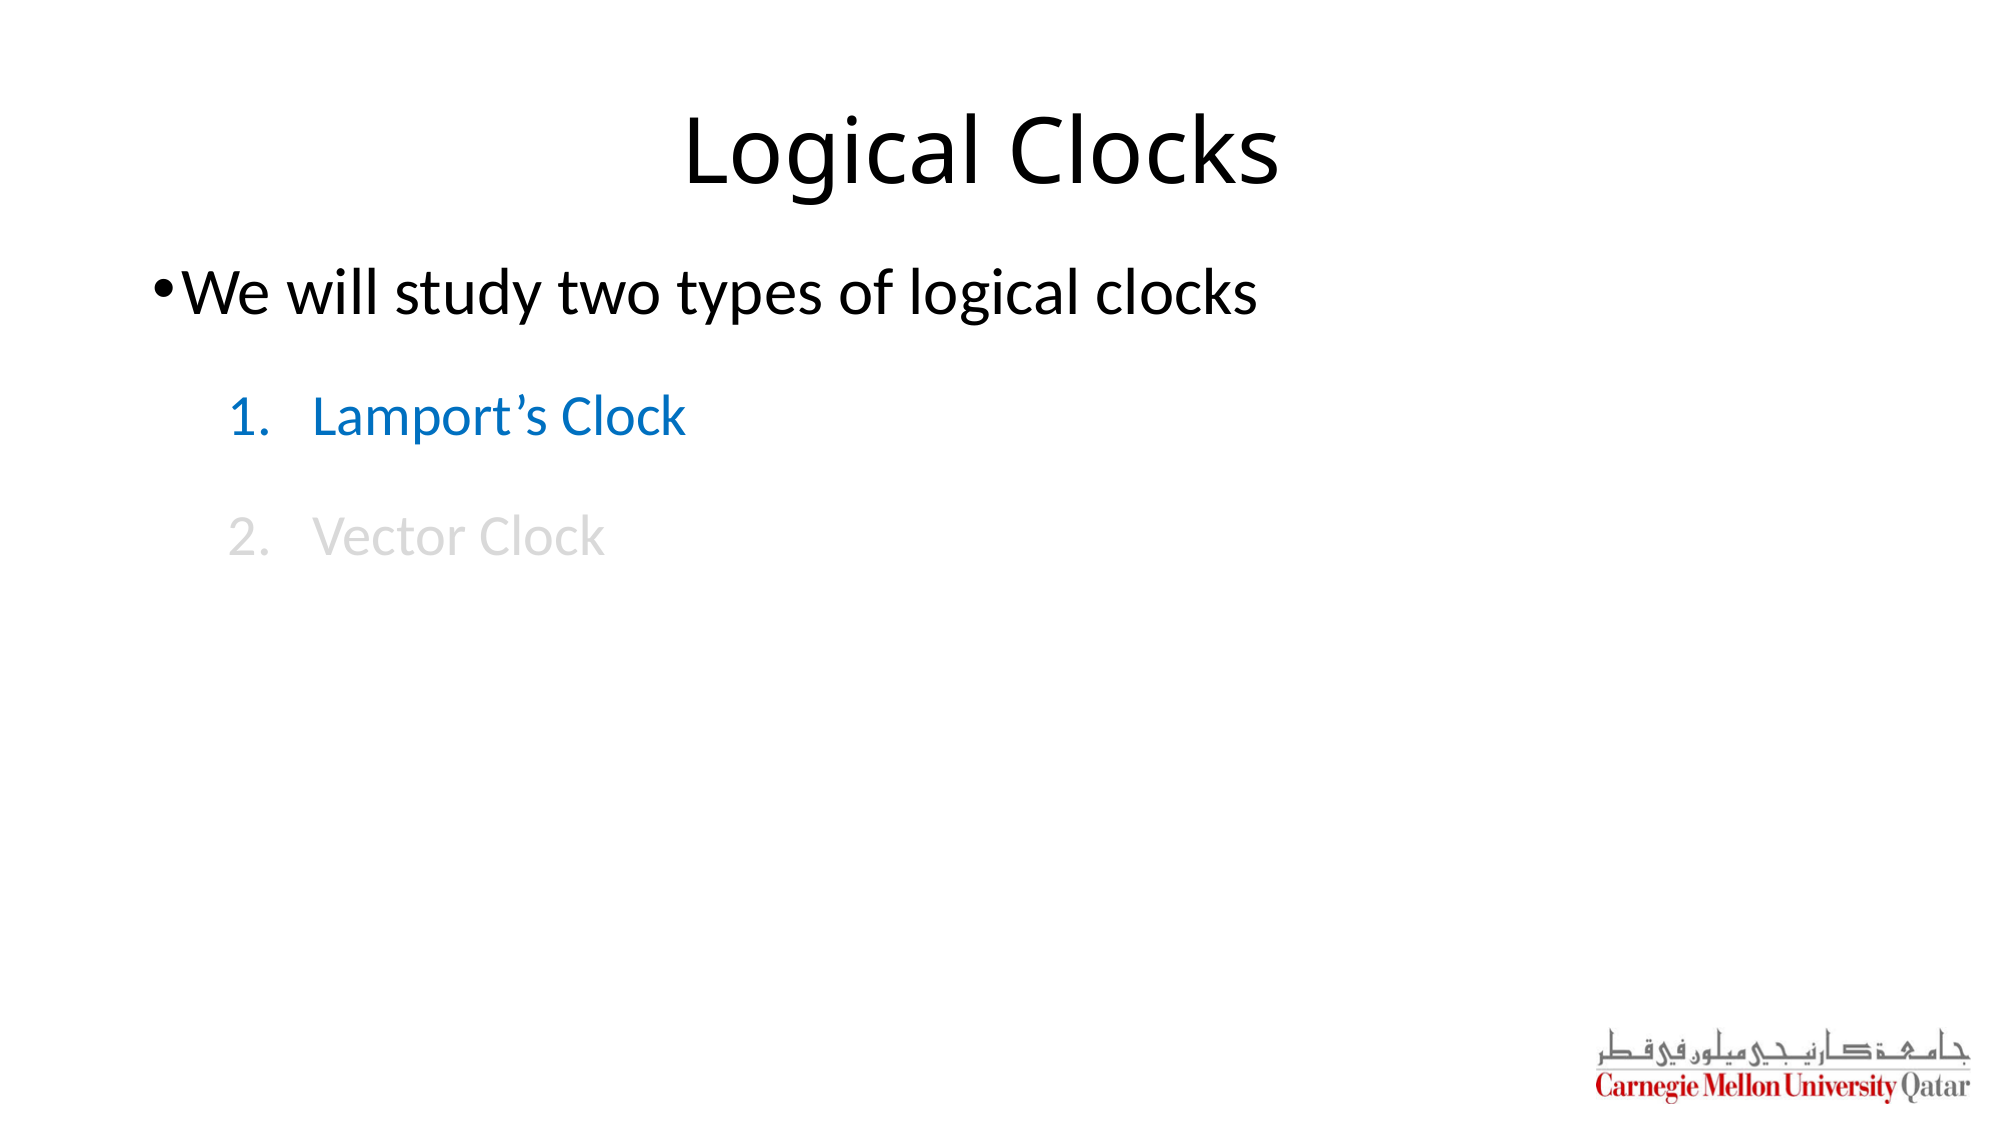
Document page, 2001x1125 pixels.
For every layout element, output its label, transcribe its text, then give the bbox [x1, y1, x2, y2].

title Logical Clocks [288, 45, 1675, 239]
picture [1596, 1027, 1971, 1104]
list We will study two types of logical clocks Lamport’s Clock Vector Clock [138, 239, 1838, 983]
